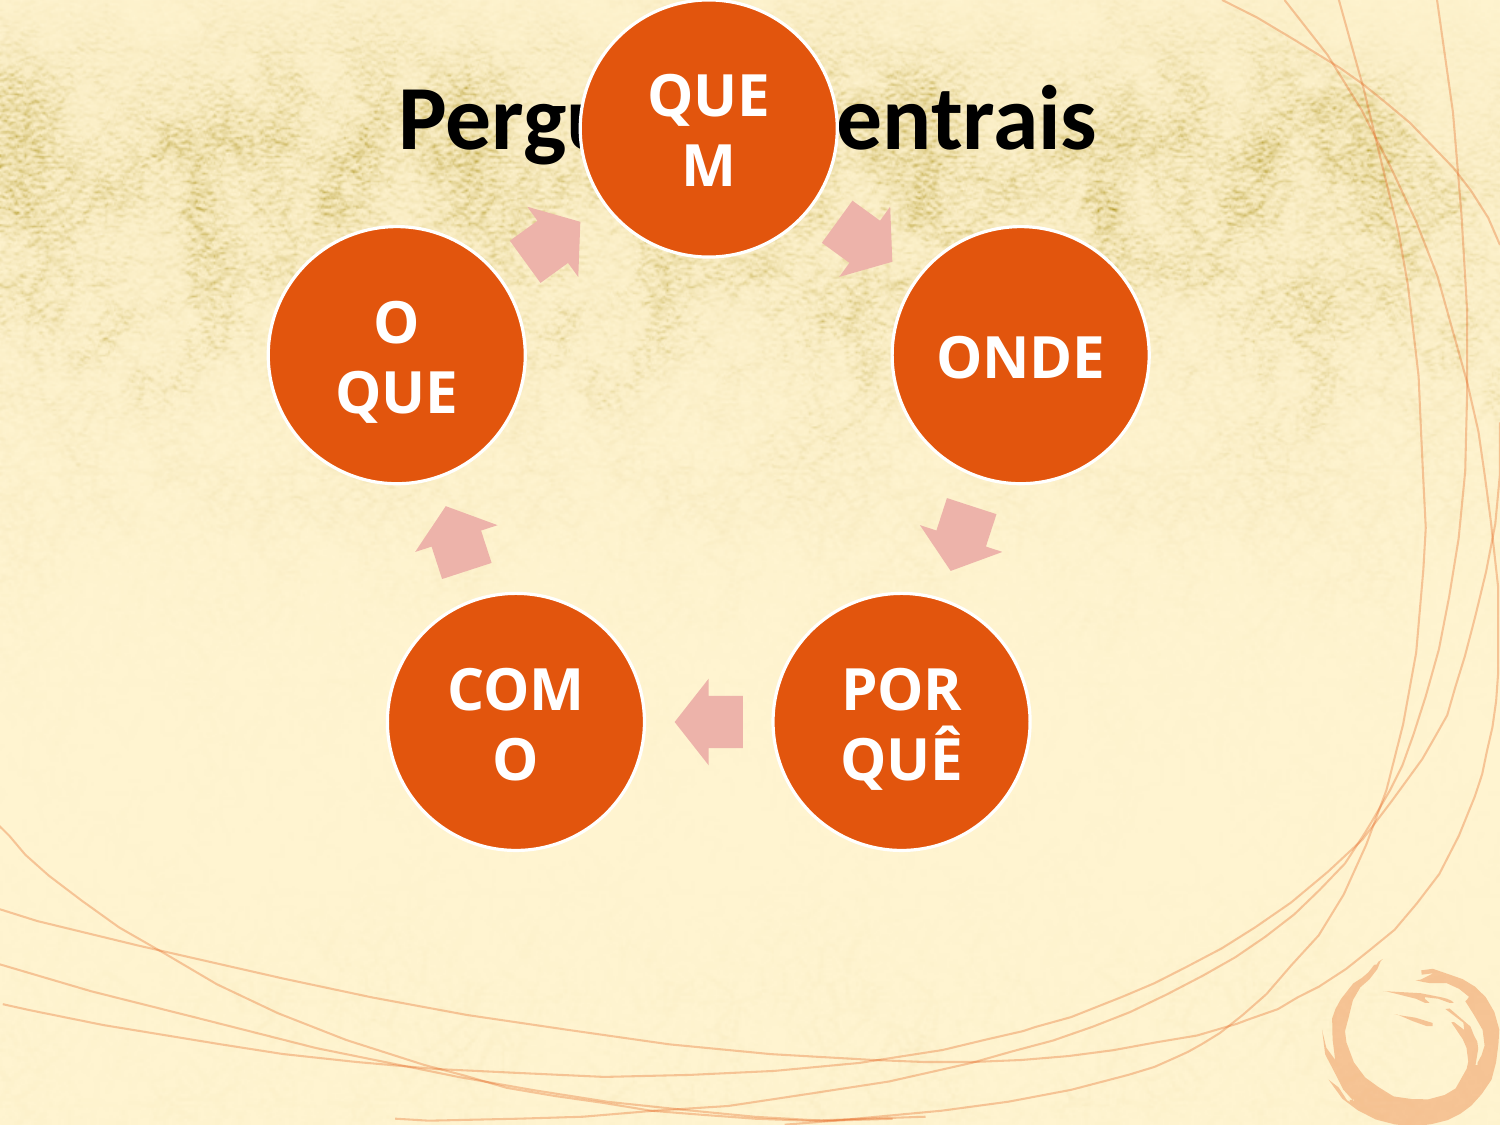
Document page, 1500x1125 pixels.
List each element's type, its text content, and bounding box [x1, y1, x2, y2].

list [52, 219, 1472, 1071]
title Perguntas centrais [781, 19, 1424, 195]
title Perguntas centrais [73, 19, 636, 196]
